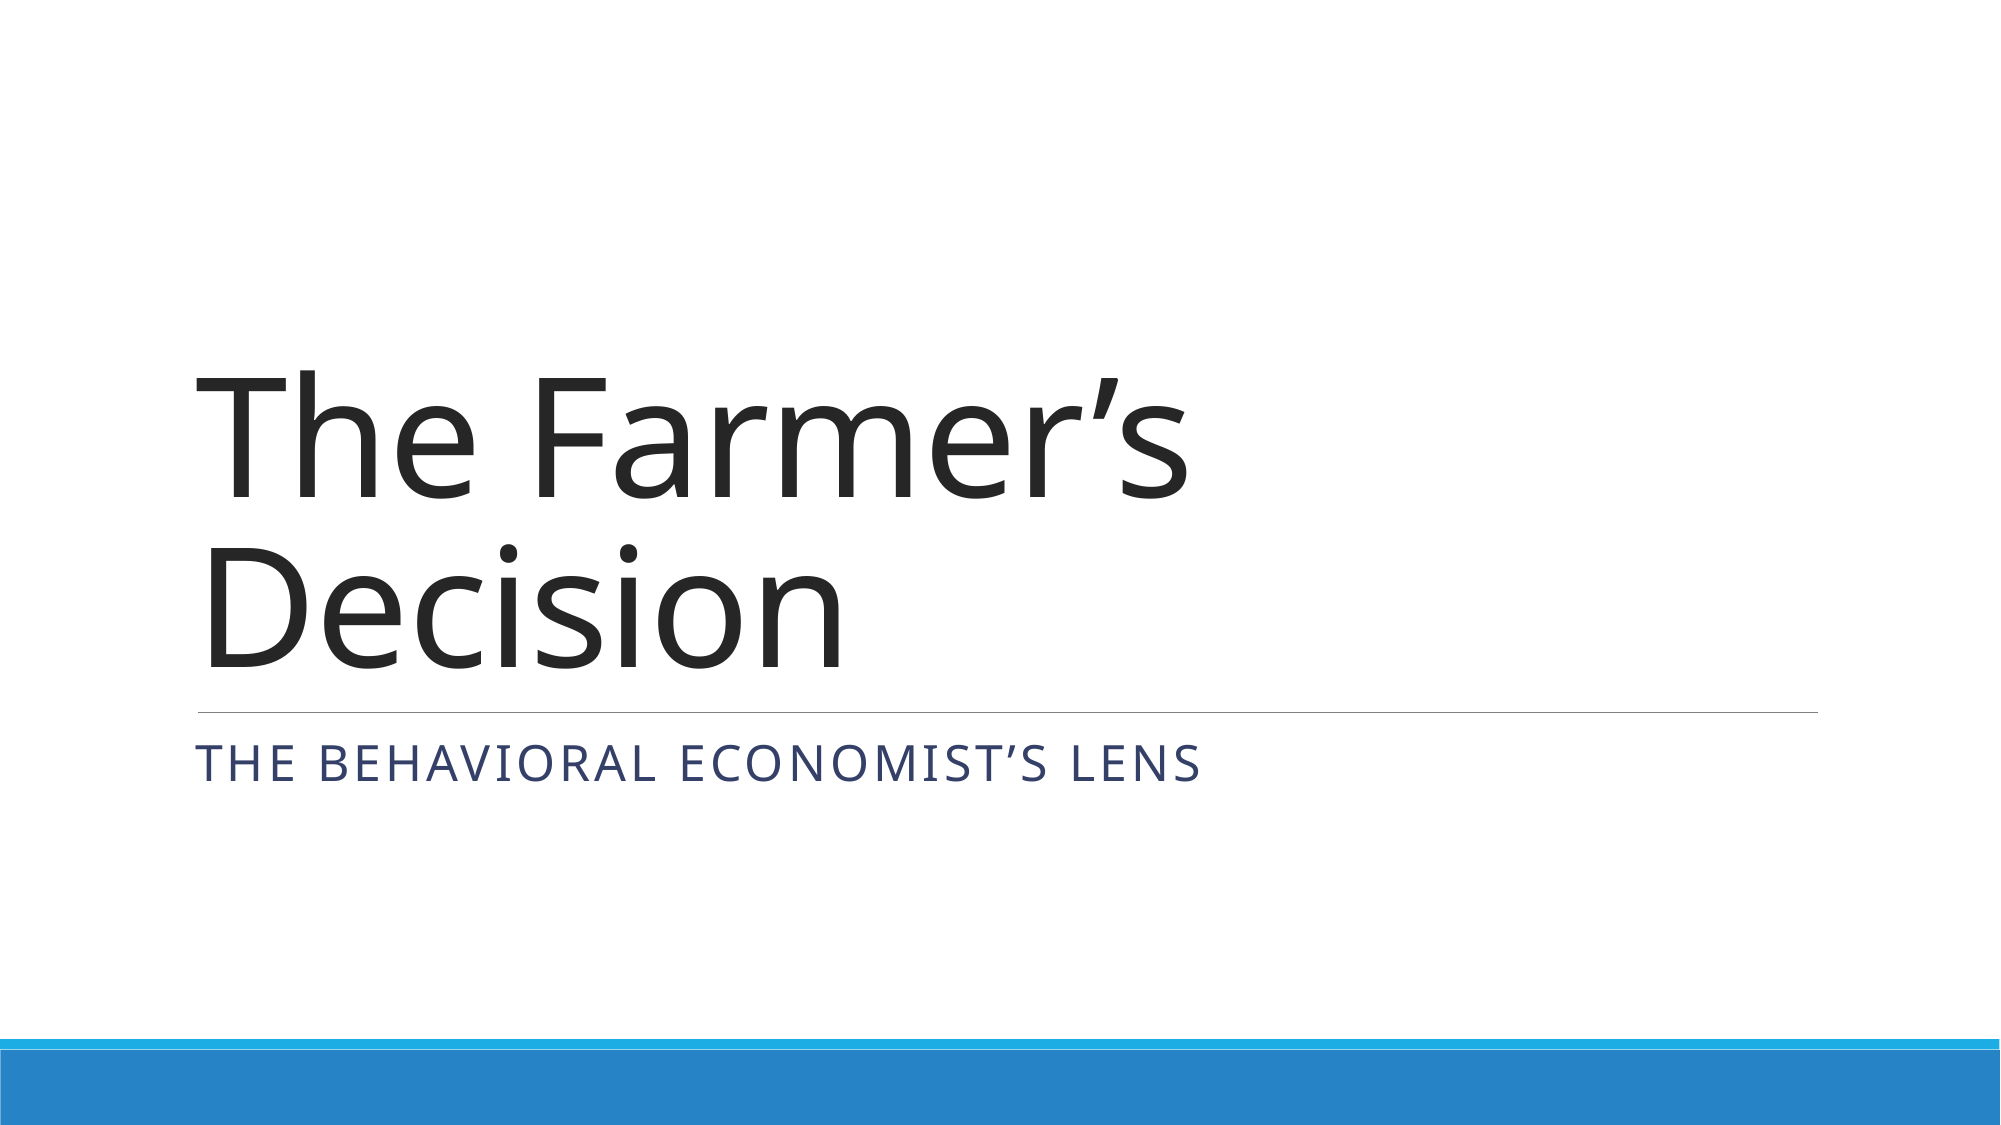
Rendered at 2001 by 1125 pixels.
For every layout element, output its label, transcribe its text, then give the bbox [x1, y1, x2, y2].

title The Farmer’s Decision [180, 124, 1830, 710]
list The Behavioral Economist’s Lens [180, 730, 1830, 918]
